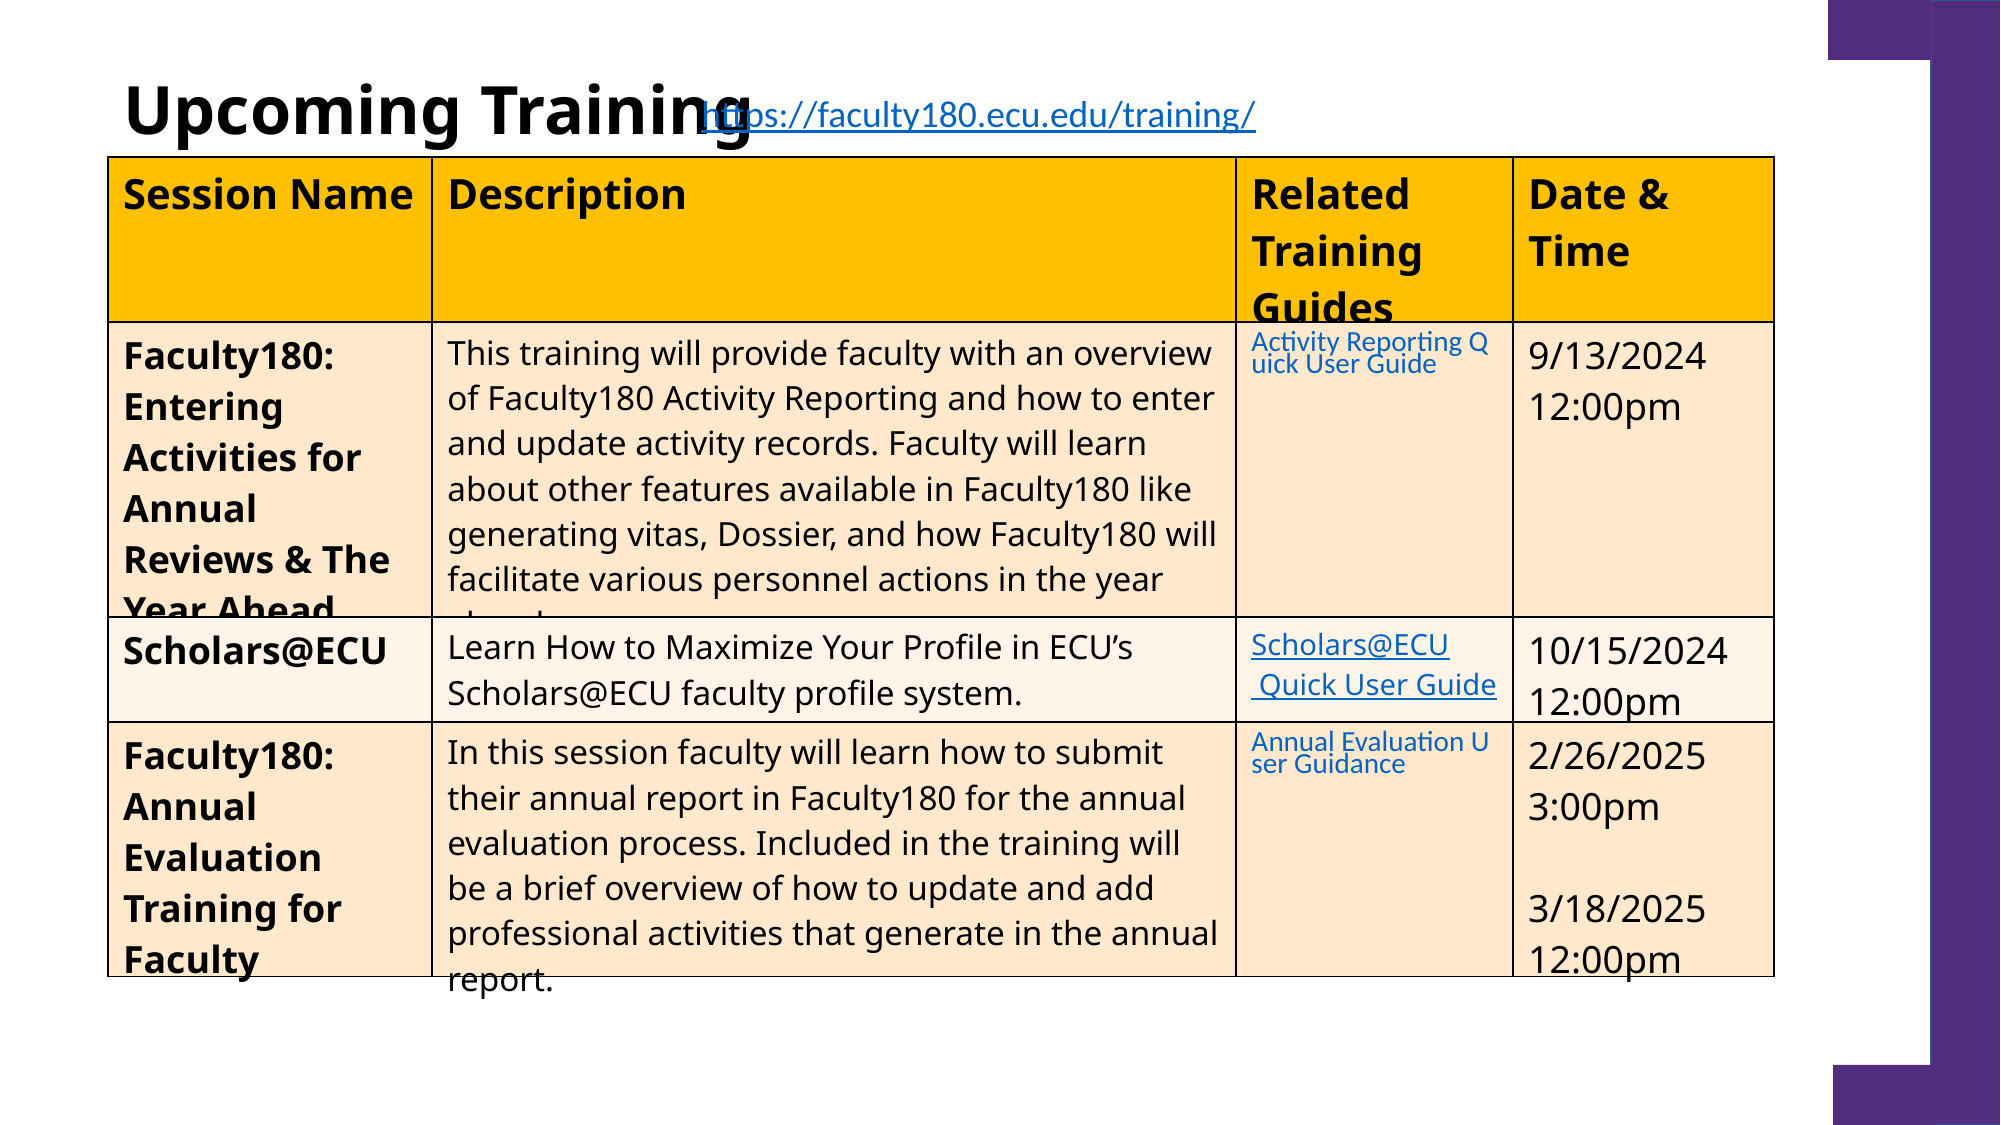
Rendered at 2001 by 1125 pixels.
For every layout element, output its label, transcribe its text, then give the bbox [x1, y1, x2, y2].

table_cell 10/15/2024 12:00pm [1514, 618, 1773, 721]
text_box [1832, 1064, 1937, 1125]
table_cell Faculty180: Entering Activities for Annual Reviews & The Year Ahead [109, 323, 431, 616]
table_cell 9/13/2024 12:00pm [1514, 323, 1773, 616]
text_box [1930, 0, 2000, 1125]
title Upcoming Training [108, 4, 1834, 222]
table_header Date & Time [1514, 158, 1773, 321]
table_header Related Training Guides [1237, 158, 1512, 321]
table_cell Scholars@ECU Quick User Guide [1237, 618, 1512, 721]
text_box https://faculty180.ecu.edu/training/ [686, 82, 1690, 143]
table_cell Annual Evaluation User Guidance [1237, 723, 1512, 976]
table_cell Activity Reporting Quick User Guide [1237, 323, 1512, 616]
table_cell Faculty180: Annual Evaluation Training for Faculty [109, 723, 431, 976]
table_header Description [433, 158, 1235, 321]
text_box [1827, 0, 1932, 61]
table_cell Scholars@ECU [109, 618, 431, 721]
table_header Session Name [109, 158, 431, 321]
table_cell This training will provide faculty with an overview of Faculty180 Activity Reporting and how to enter and update activity records. Faculty will learn about other features available in Faculty180 like generating vitas, Dossier, and how Faculty180 will facilitate various personnel actions in the year ahead. [433, 323, 1235, 616]
table_cell In this session faculty will learn how to submit their annual report in Faculty180 for the annual evaluation process. Included in the training will be a brief overview of how to update and add professional activities that generate in the annual report. [433, 723, 1235, 976]
table_cell 2/26/2025 3:00pm 3/18/2025 12:00pm [1514, 723, 1773, 976]
table_cell Learn How to Maximize Your Profile in ECU’s Scholars@ECU faculty profile system. [433, 618, 1235, 721]
